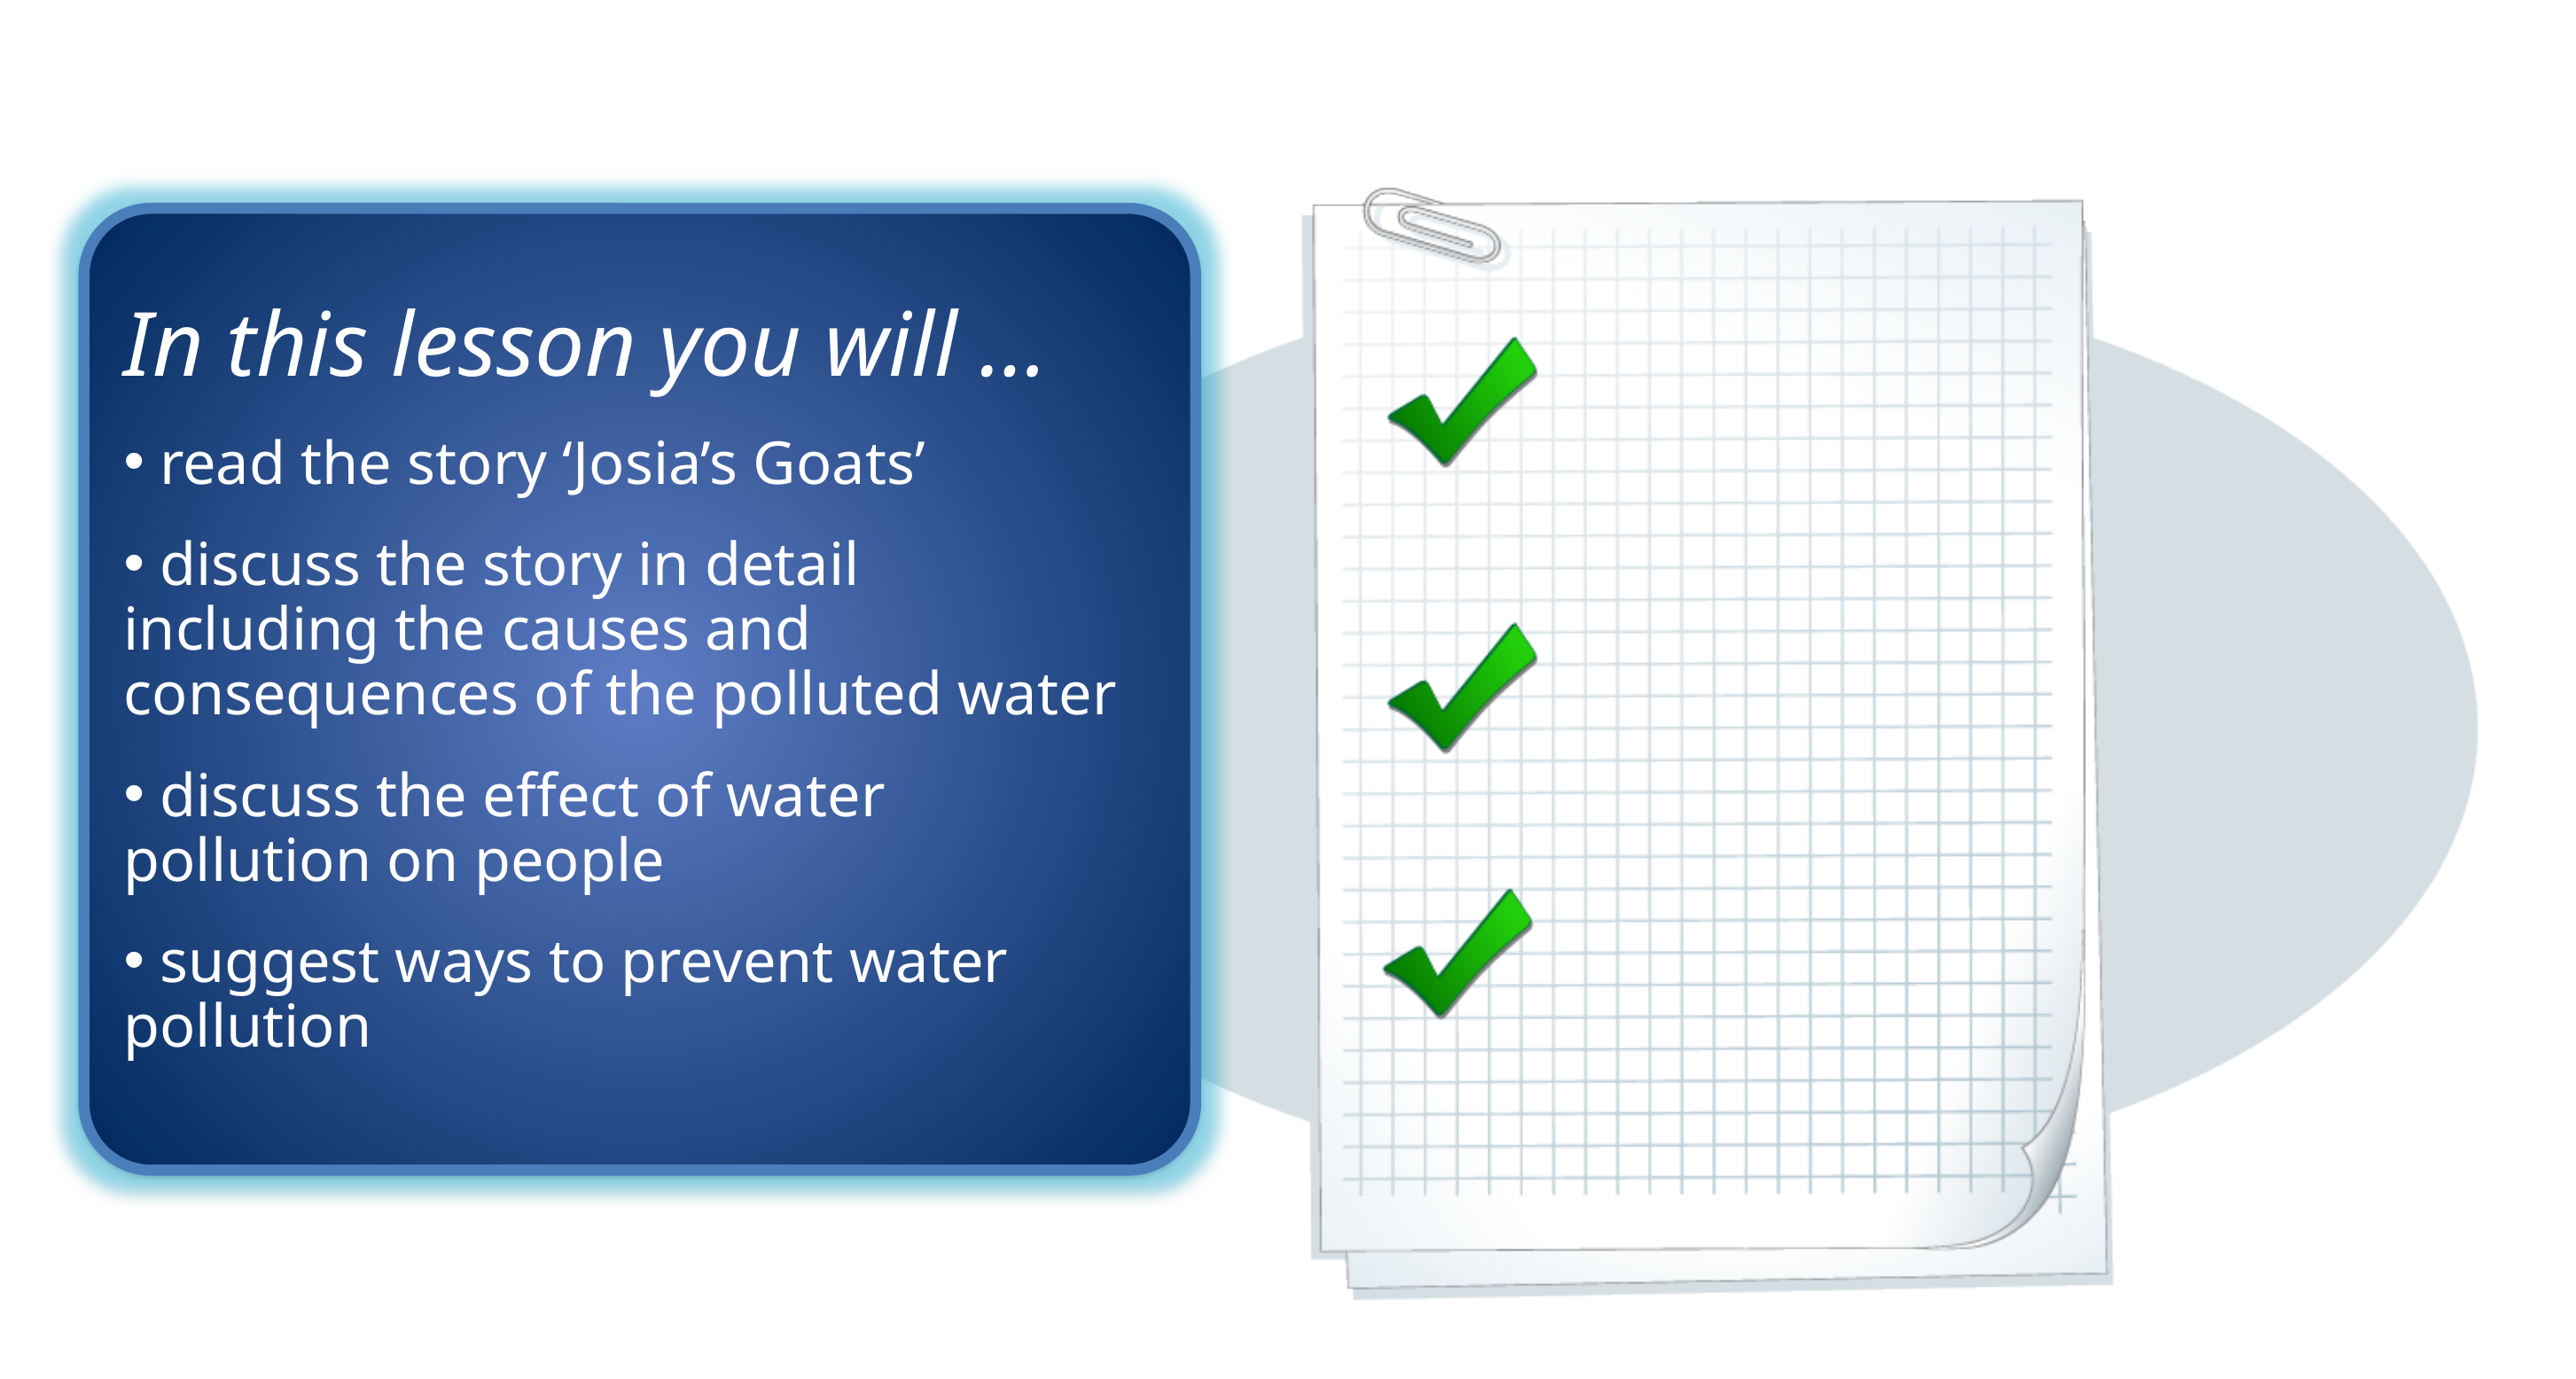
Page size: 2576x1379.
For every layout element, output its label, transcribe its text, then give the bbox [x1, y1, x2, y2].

text_box [82, 207, 857, 1172]
text_box In this lesson you will … read the story ‘Josia’s Goats’ discuss the story in detail including the causes and consequences of the polluted water discuss the effect of water pollution on people suggest ways to prevent water pollution [110, 304, 857, 1066]
picture [862, 90, 2530, 1372]
